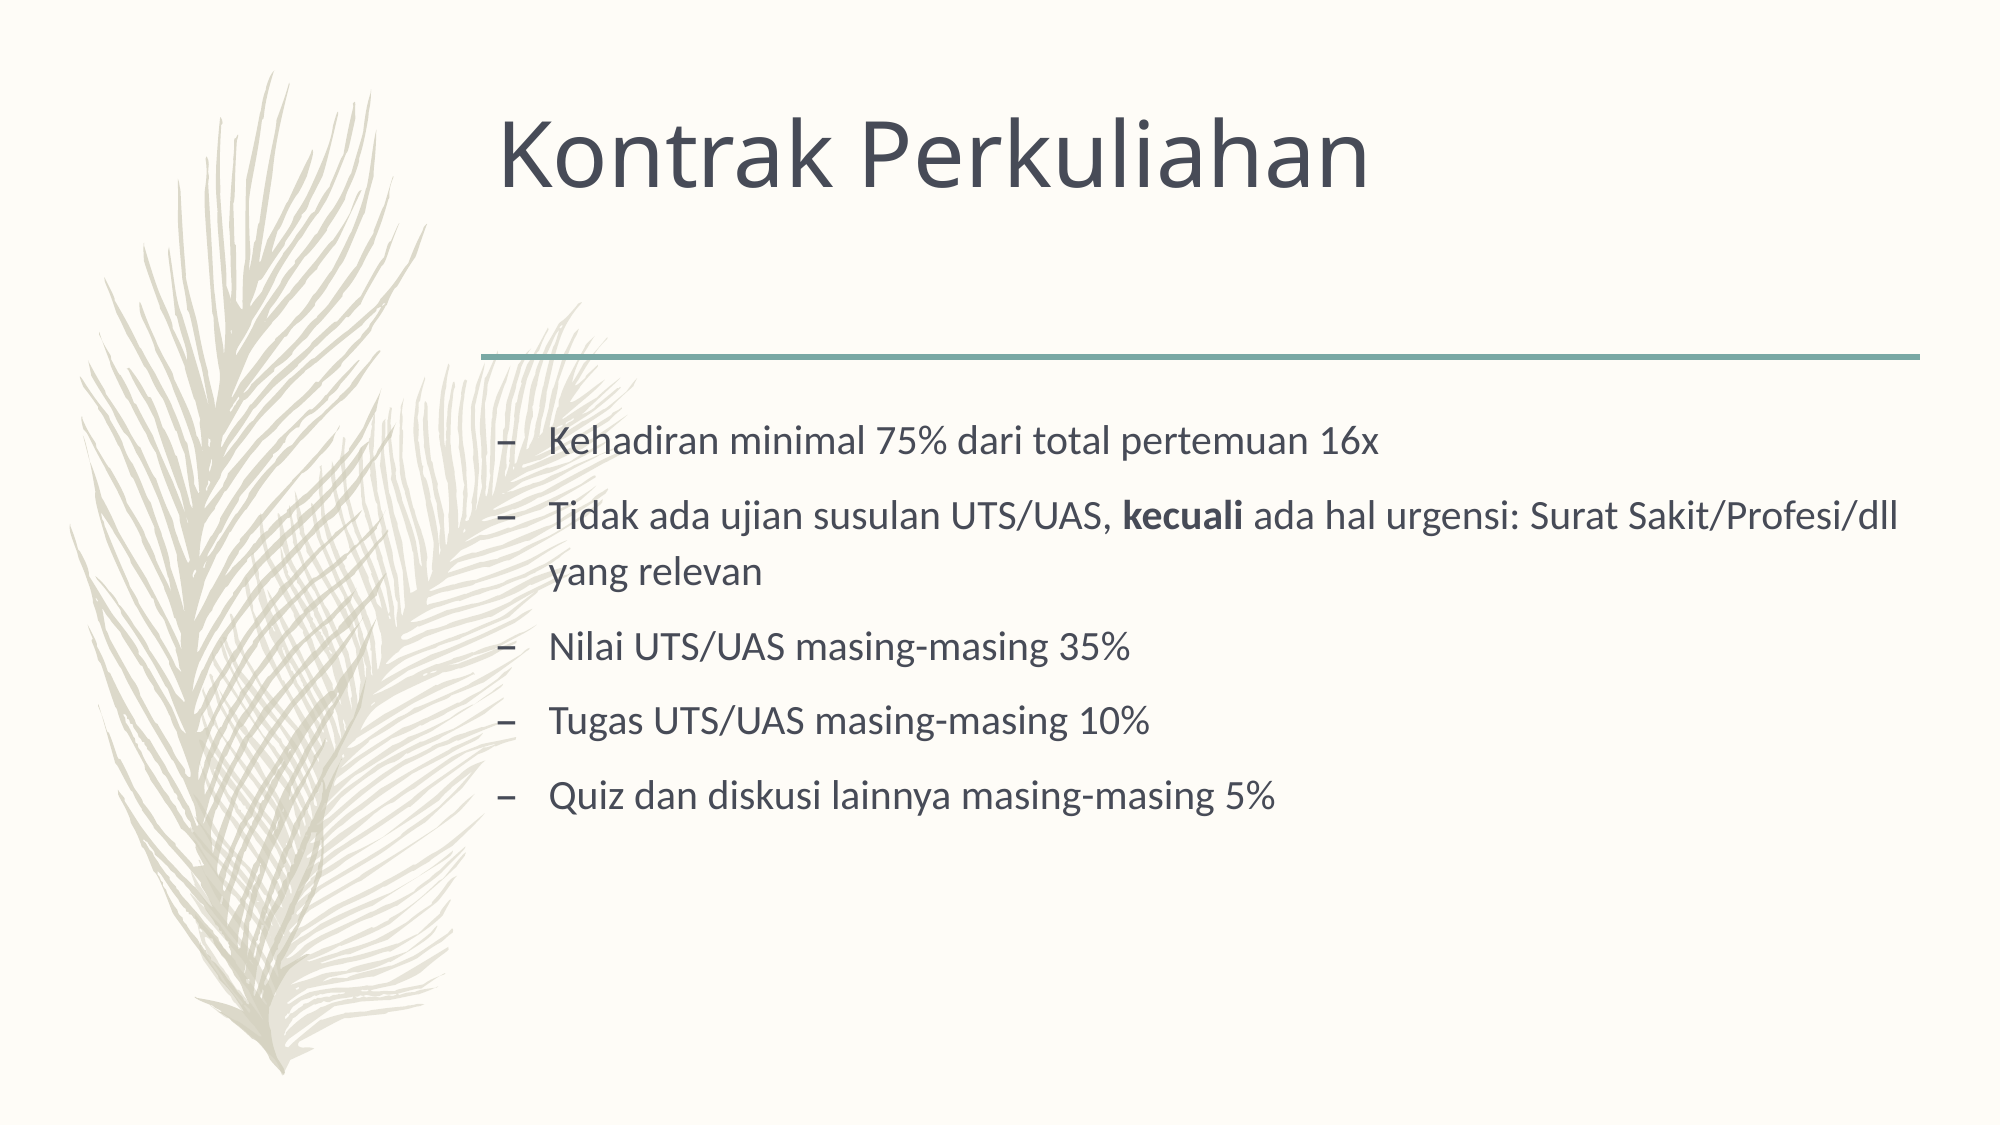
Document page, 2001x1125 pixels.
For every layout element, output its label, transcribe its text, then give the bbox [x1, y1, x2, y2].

list Kehadiran minimal 75% dari total pertemuan 16x Tidak ada ujian susulan UTS/UAS, kecuali ada hal urgensi: Surat Sakit/Profesi/dll yang relevan Nilai UTS/UAS masing-masing 35% Tugas UTS/UAS masing-masing 10% Quiz dan diskusi lainnya masing-masing 5% [481, 399, 1920, 999]
title Kontrak Perkuliahan [481, 93, 1920, 350]
